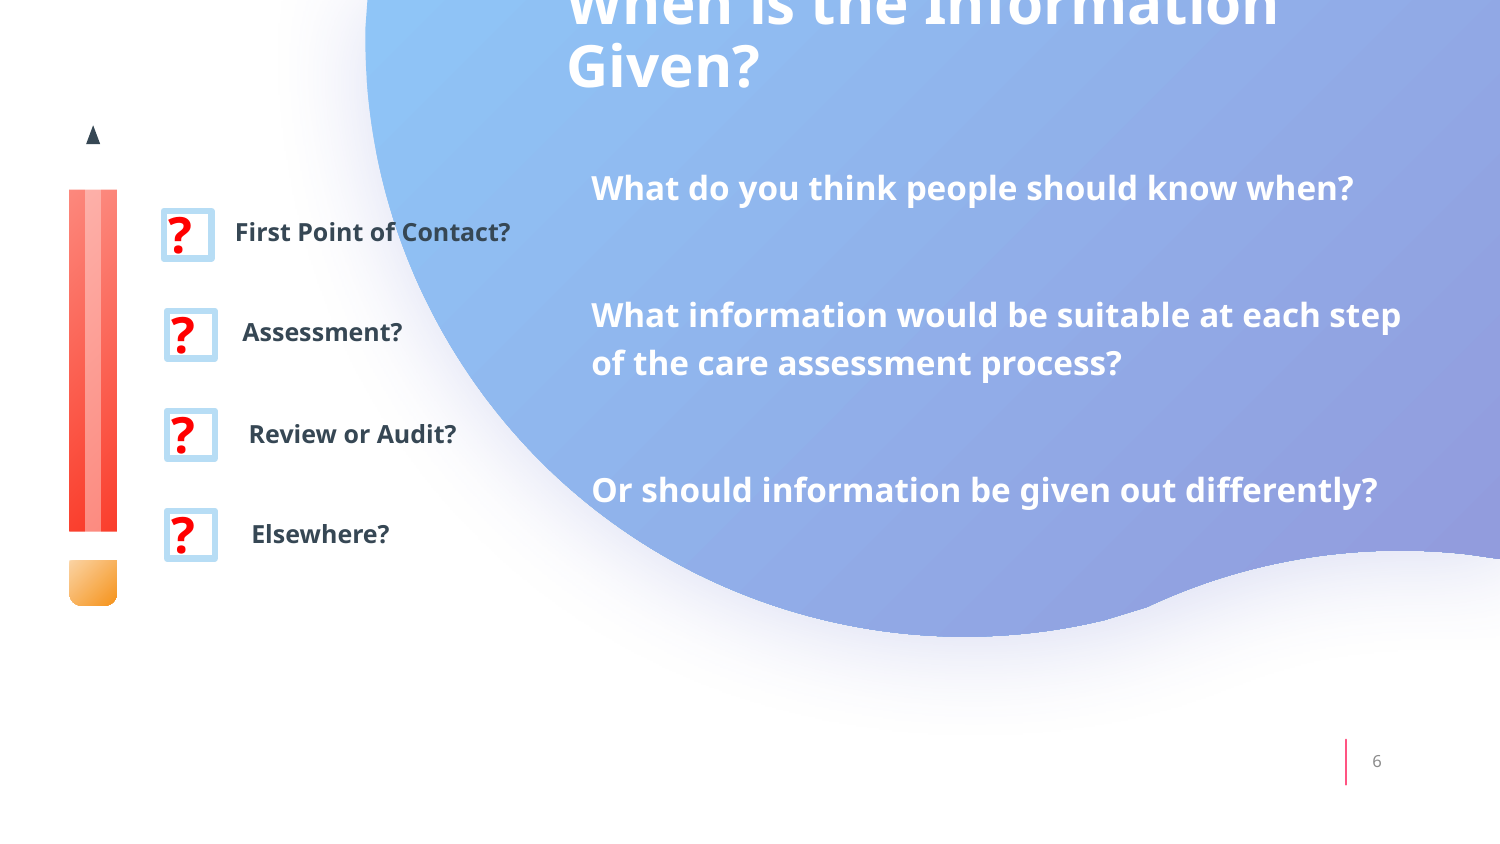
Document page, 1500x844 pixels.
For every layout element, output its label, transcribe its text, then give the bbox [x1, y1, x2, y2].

text_box [187, 410, 216, 460]
text_box [187, 310, 216, 360]
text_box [69, 125, 117, 606]
text_box Elsewhere? [236, 511, 527, 556]
text_box ? [159, 196, 184, 271]
text_box ? [162, 296, 187, 371]
text_box Review or Audit? [233, 411, 524, 456]
text_box [184, 210, 213, 260]
text_box Assessment? [227, 309, 518, 355]
slide_number 6 [1316, 739, 1397, 785]
text_box ? [162, 396, 187, 471]
list What do you think people should know when? What information would be suitable at each step of the care assessment process? Or should information be given out differently? [576, 151, 1452, 445]
text_box ? [162, 496, 187, 571]
text_box [187, 510, 216, 560]
title When is the Information Given? [551, 21, 1499, 108]
text_box First Point of Contact? [220, 209, 552, 255]
